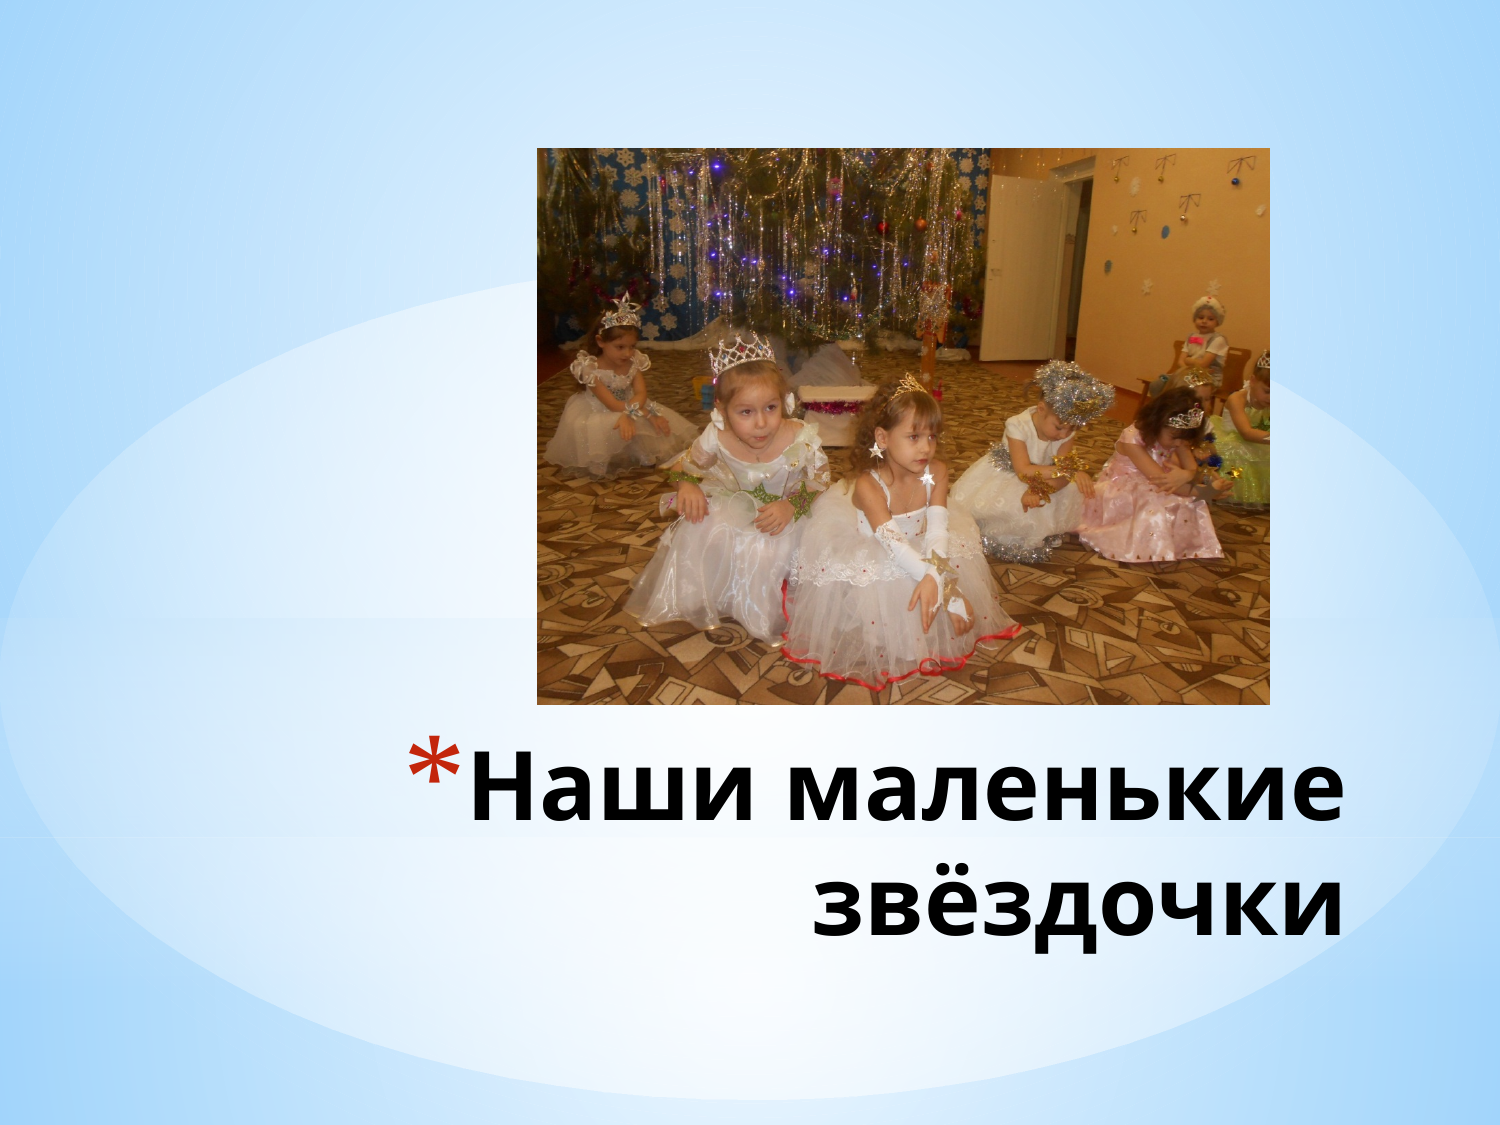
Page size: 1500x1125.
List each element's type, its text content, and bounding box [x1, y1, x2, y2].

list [537, 148, 1270, 705]
title Наши маленькие звёздочки [294, 717, 1363, 905]
